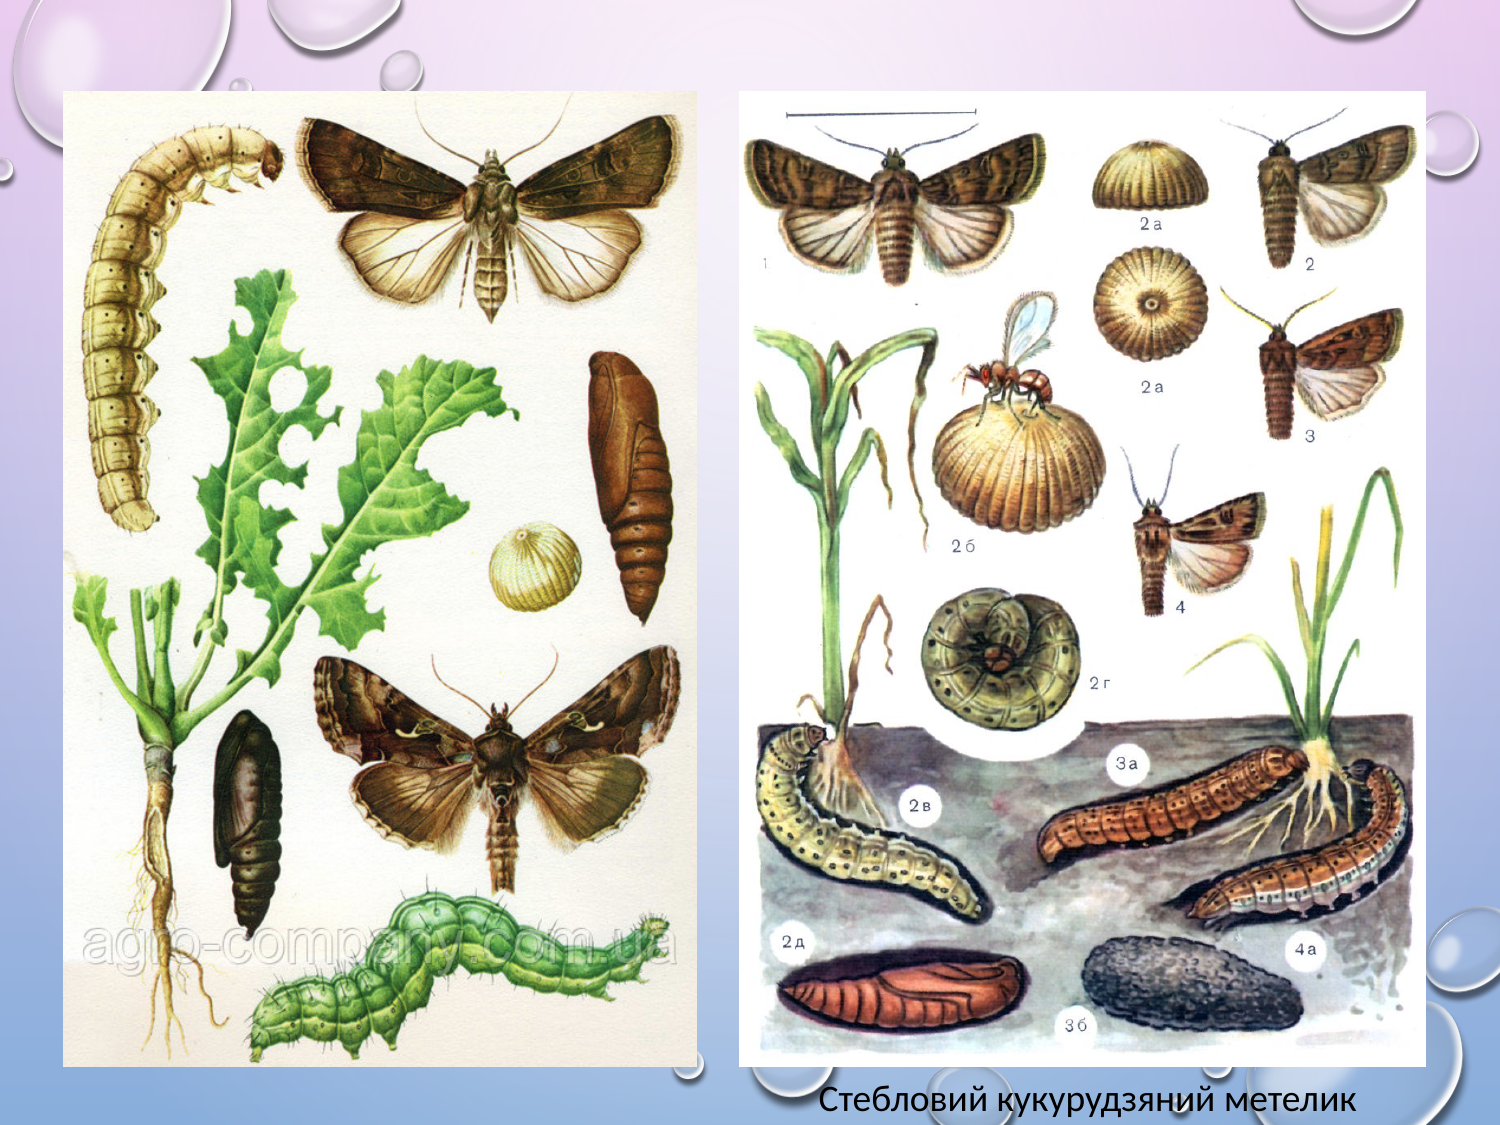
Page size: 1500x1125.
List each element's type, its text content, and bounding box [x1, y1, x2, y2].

text_box Стебловий кукурудзяний метелик [803, 1075, 1373, 1125]
picture [0, 0, 1500, 1125]
